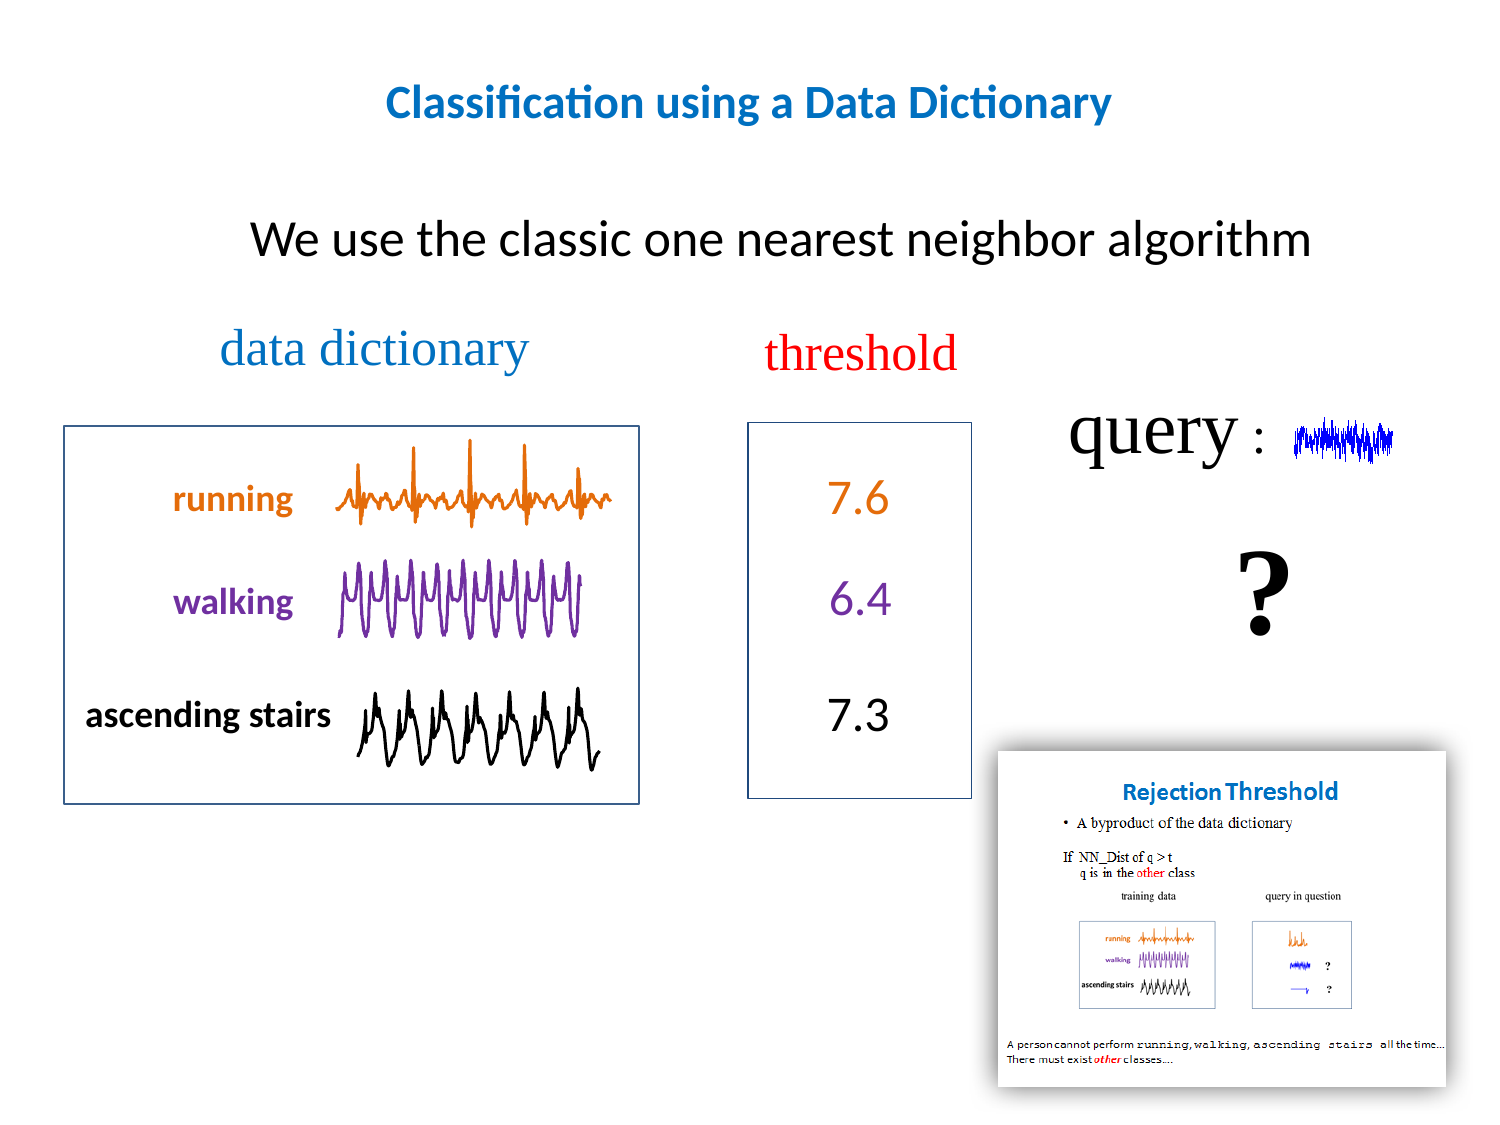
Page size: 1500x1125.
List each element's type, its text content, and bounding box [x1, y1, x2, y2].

picture [998, 751, 1446, 1087]
text_box We use the classic one nearest neighbor algorithm [235, 197, 1329, 275]
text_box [63, 305, 975, 805]
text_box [1051, 371, 1393, 670]
title Classification using a Data Dictionary [79, 5, 1430, 193]
